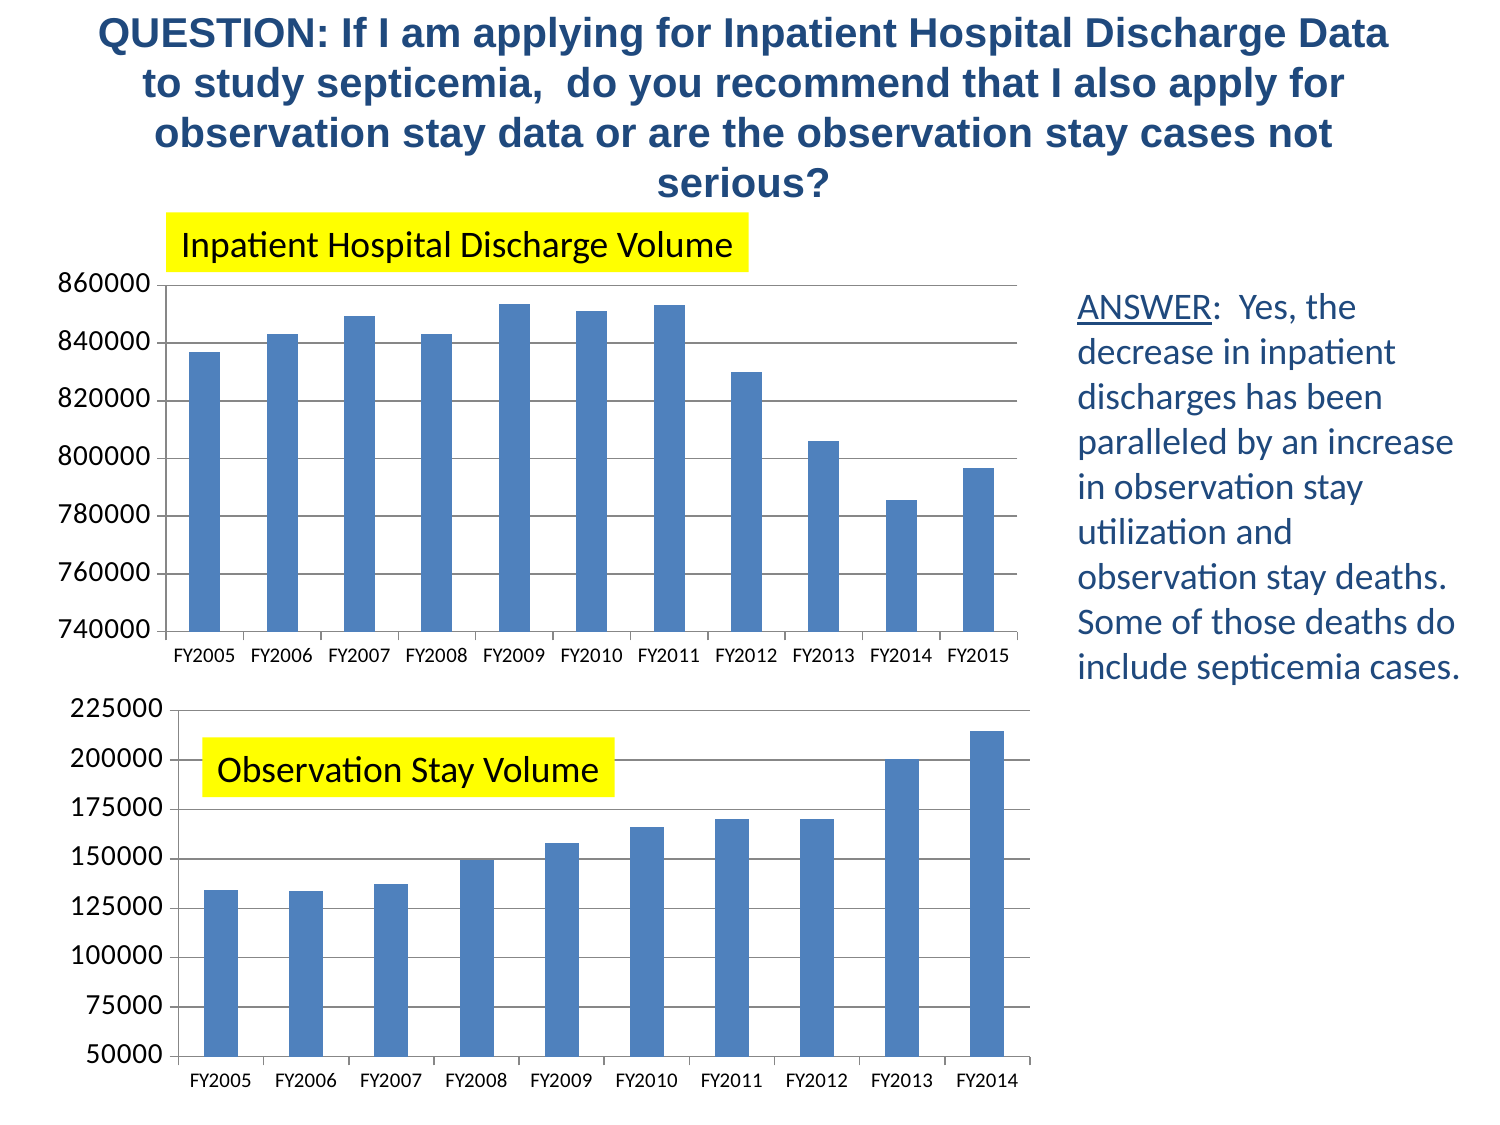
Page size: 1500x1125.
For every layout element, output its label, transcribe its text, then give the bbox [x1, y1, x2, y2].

text_box Inpatient Hospital Discharge Volume [166, 212, 749, 260]
text_box ANSWER: Yes, the decrease in inpatient discharges has been paralleled by an increase in observation stay utilization and observation stay deaths. Some of those deaths do include septicemia cases. [1062, 274, 1488, 695]
title QUESTION: If I am applying for Inpatient Hospital Discharge Data to study septicemia, do you recommend that I also apply for observation stay data or are the observation stay cases not serious? [75, 24, 1413, 188]
chart [49, 687, 1051, 1101]
chart [37, 262, 1038, 676]
